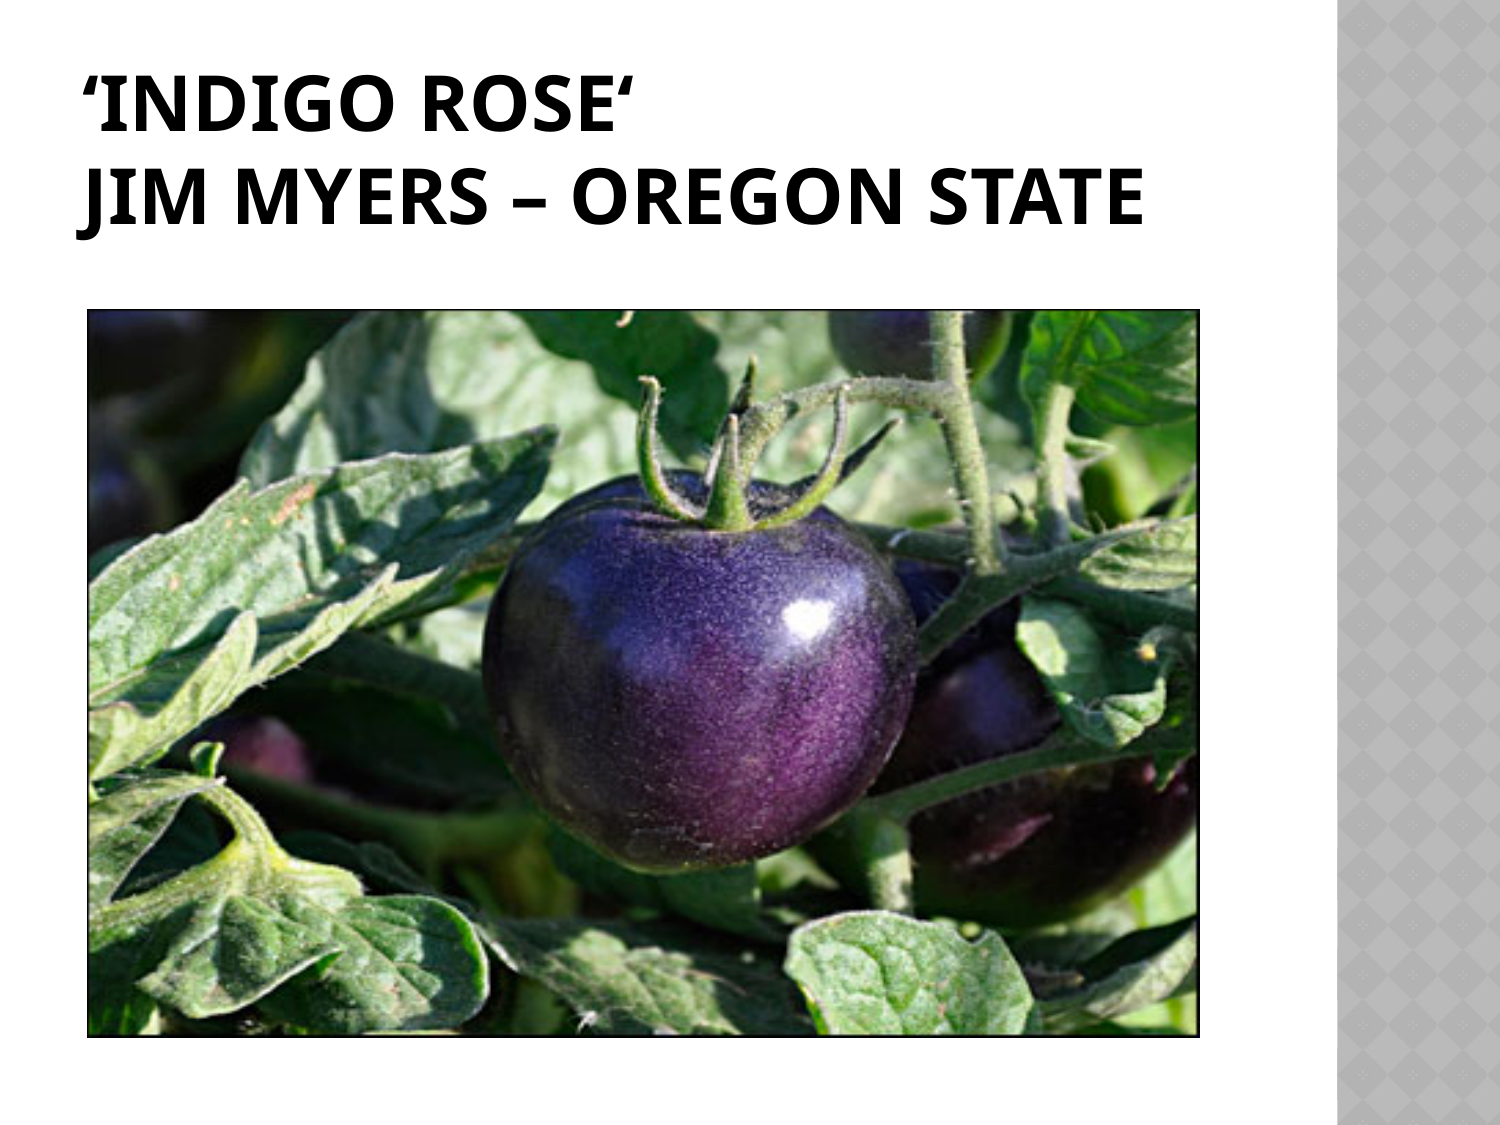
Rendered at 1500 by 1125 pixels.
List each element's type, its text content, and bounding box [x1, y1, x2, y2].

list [87, 309, 1201, 1038]
title ‘Indigo Rose‘ jim myers – Oregon State [75, 52, 1263, 240]
